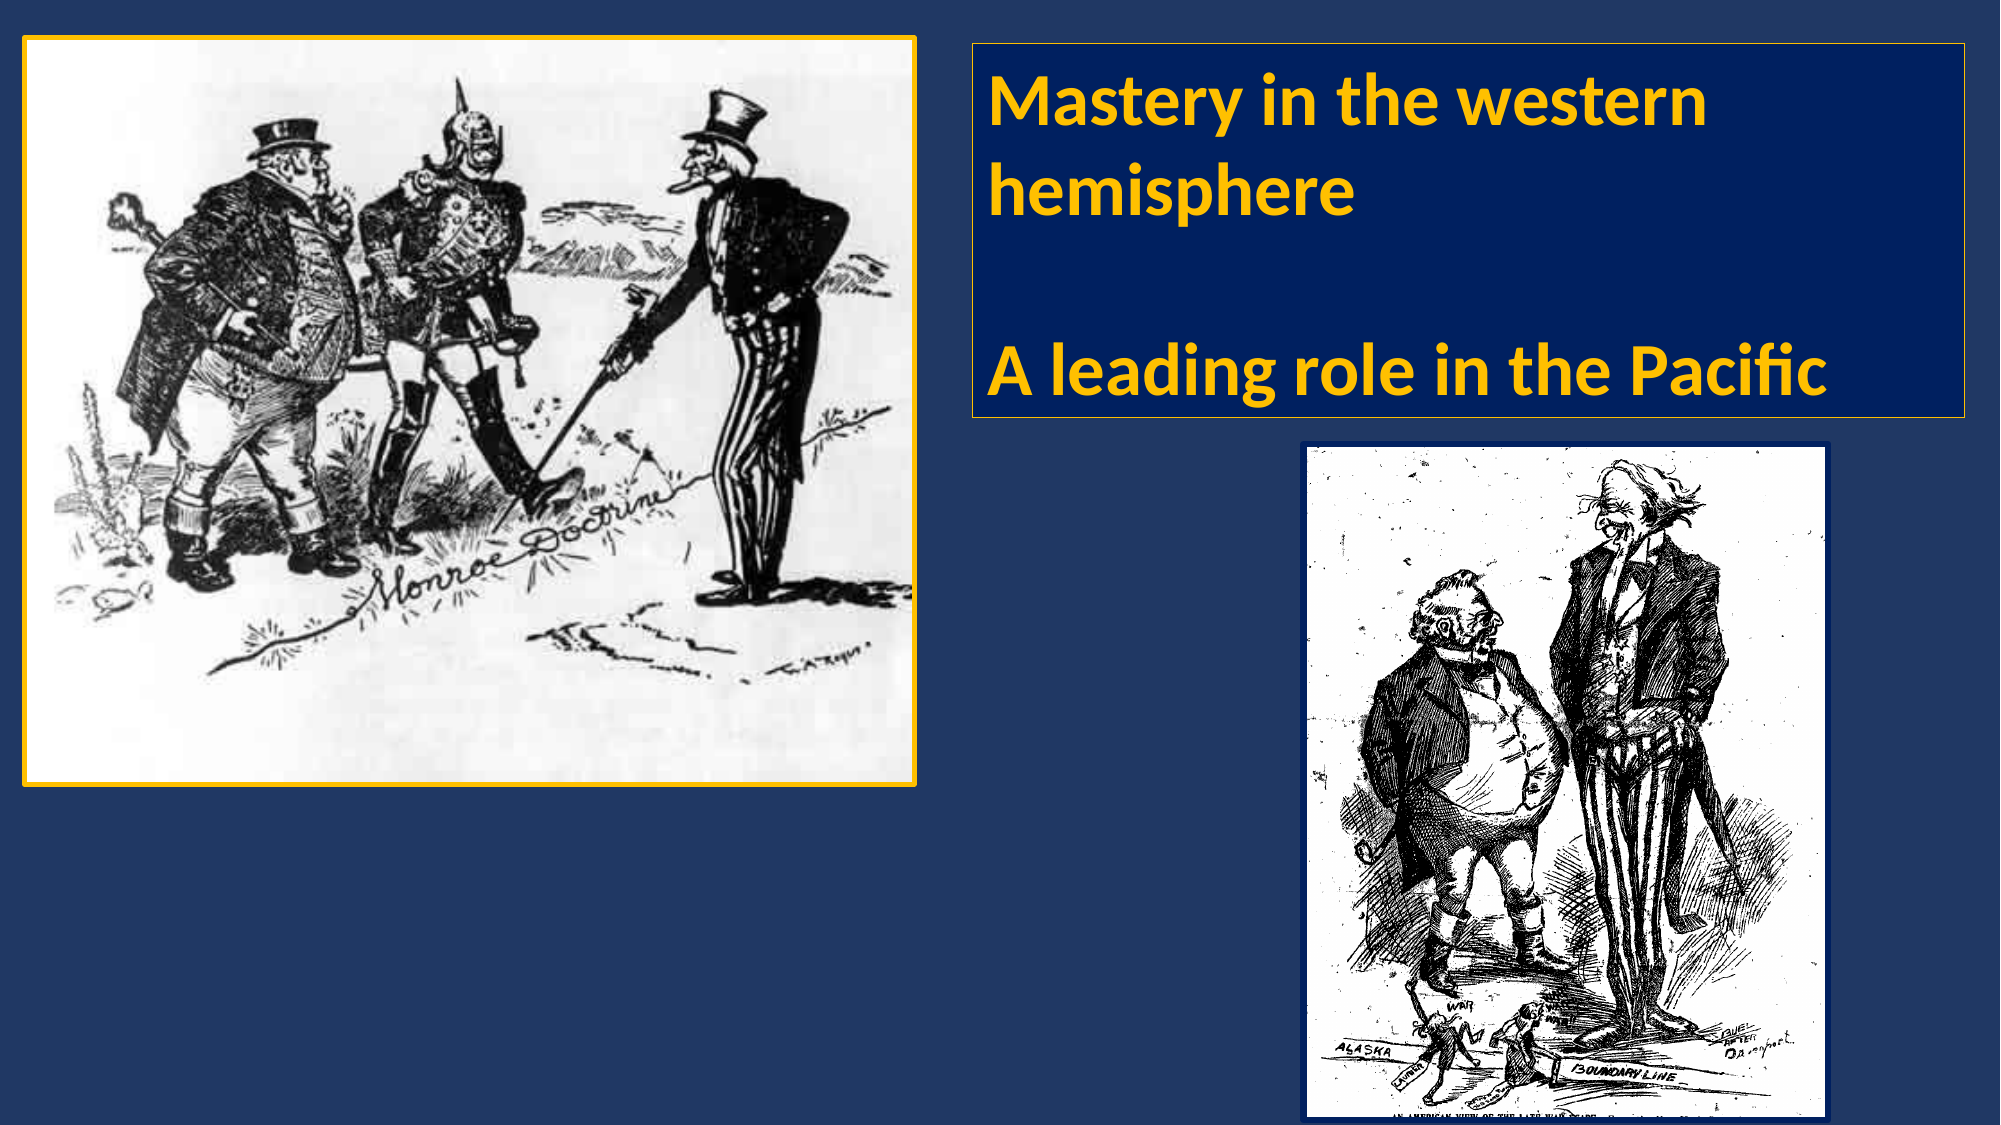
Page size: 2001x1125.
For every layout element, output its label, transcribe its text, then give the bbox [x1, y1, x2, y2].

picture [26, 40, 912, 782]
picture [1306, 446, 1825, 1117]
text_box Mastery in the western hemisphere A leading role in the Pacific [972, 43, 1965, 418]
